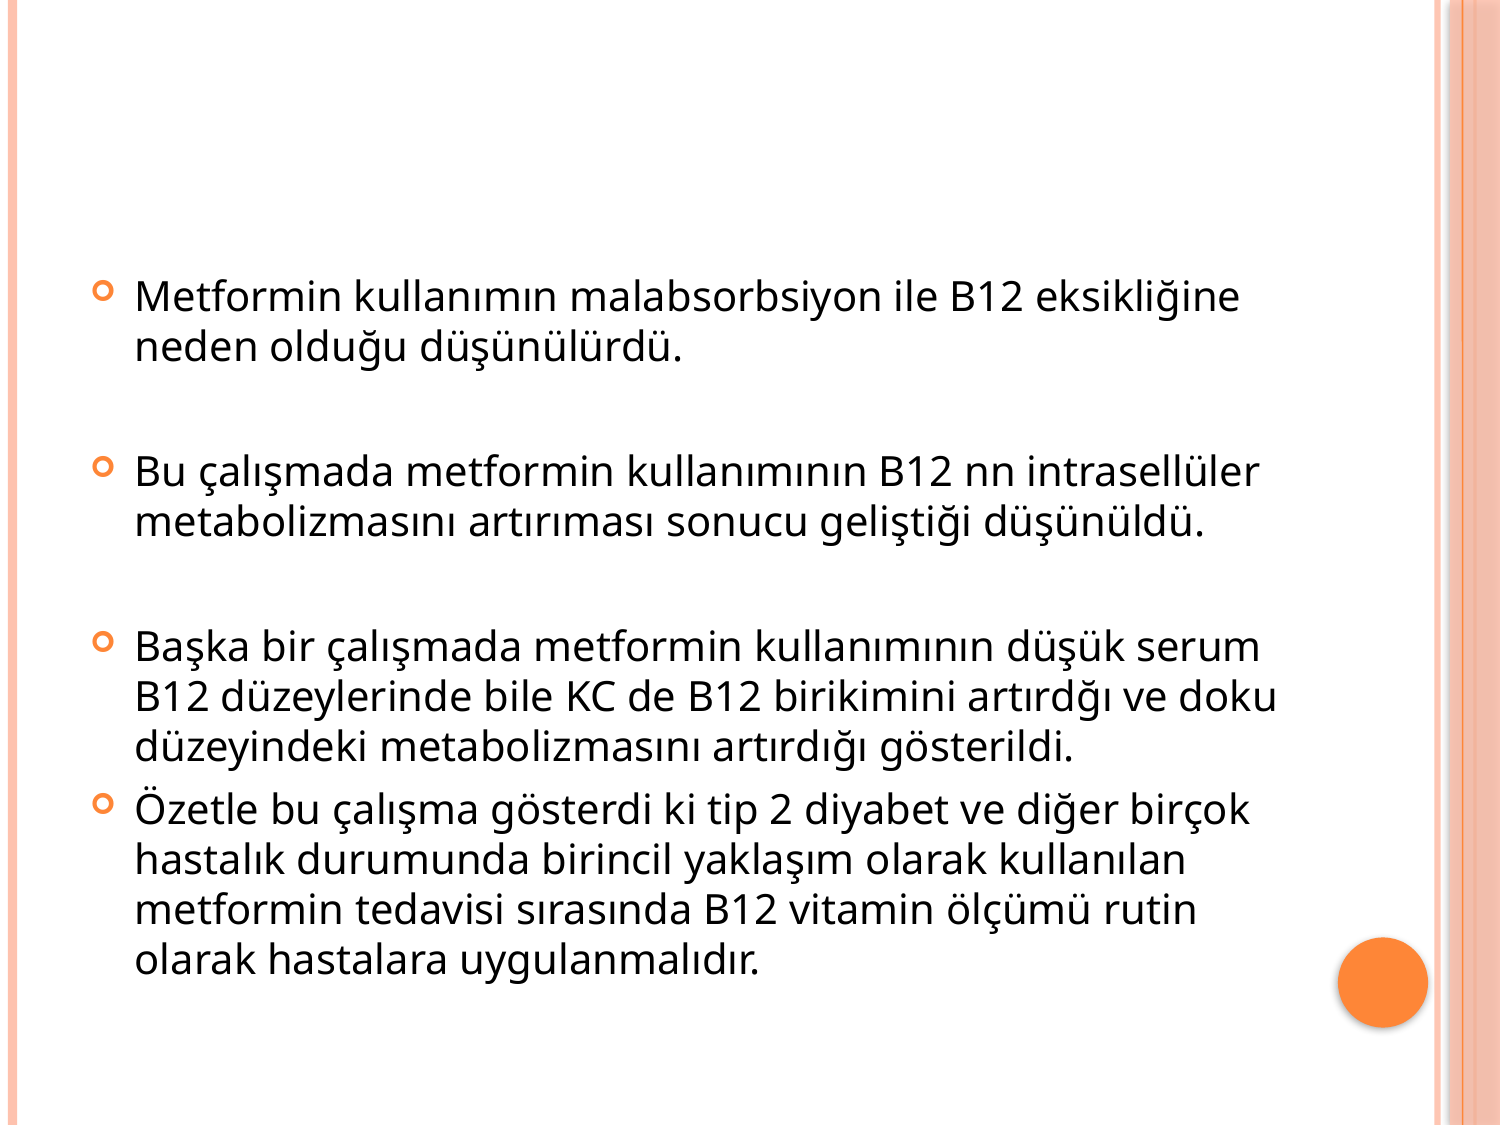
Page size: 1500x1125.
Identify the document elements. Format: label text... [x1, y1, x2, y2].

list Metformin kullanımın malabsorbsiyon ile B12 eksikliğine neden olduğu düşünülürdü. Bu çalışmada metformin kullanımının B12 nn intrasellüler metabolizmasını artırıması sonucu geliştiği düşünüldü. Başka bir çalışmada metformin kullanımının düşük serum B12 düzeylerinde bile KC de B12 birikimini artırdğı ve doku düzeyindeki metabolizmasını artırdığı gösterildi. Özetle bu çalışma gösterdi ki tip 2 diyabet ve diğer birçok hastalık durumunda birincil yaklaşım olarak kullanılan metformin tedavisi sırasında B12 vitamin ölçümü rutin olarak hastalara uygulanmalıdır. [74, 262, 1301, 1063]
